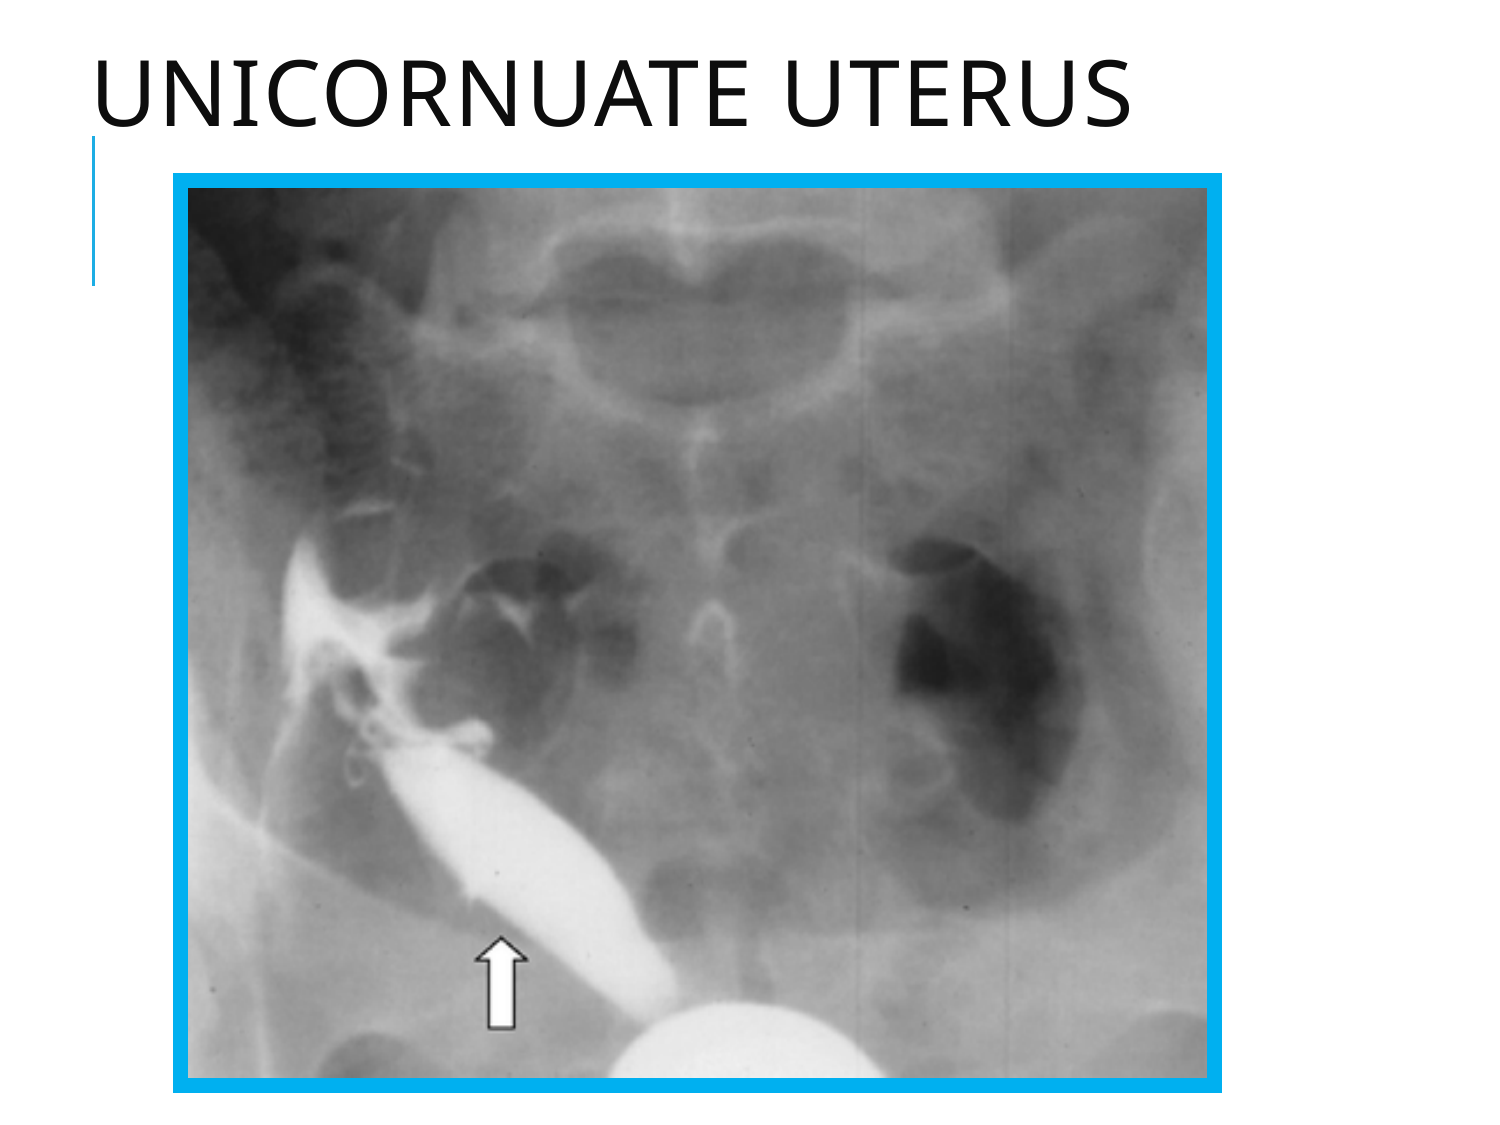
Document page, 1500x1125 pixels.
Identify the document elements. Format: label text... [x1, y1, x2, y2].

title Unicornuate Uterus [75, 0, 1425, 200]
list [187, 187, 1208, 1079]
